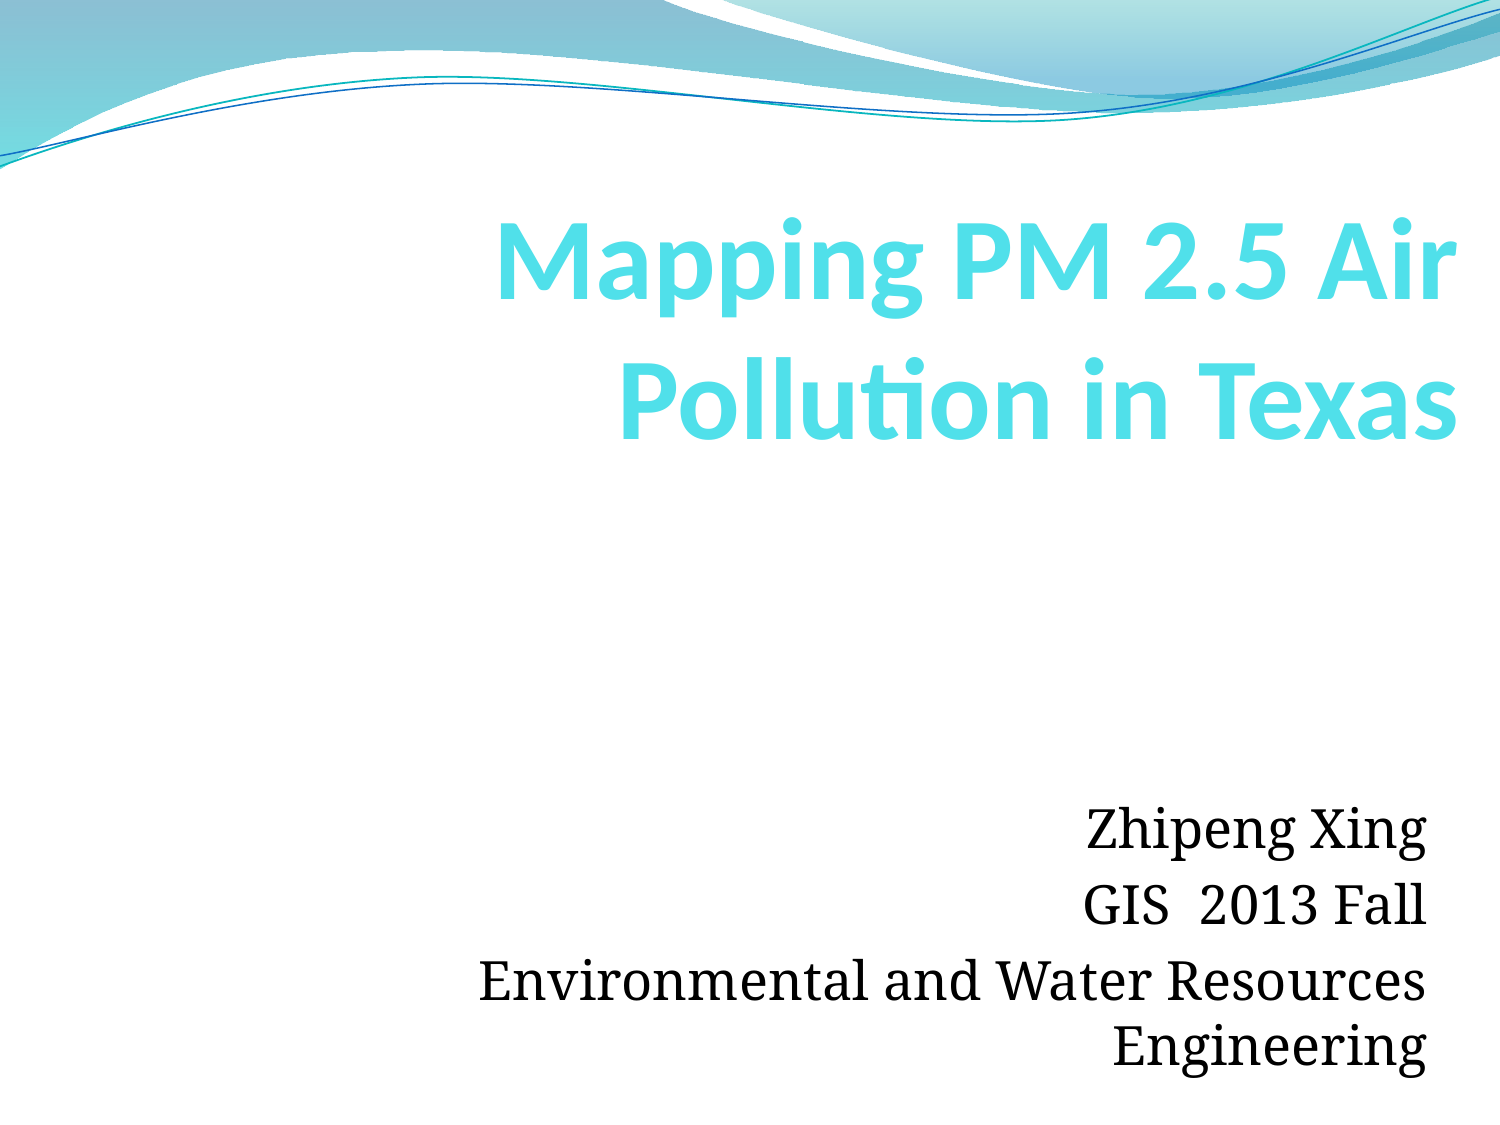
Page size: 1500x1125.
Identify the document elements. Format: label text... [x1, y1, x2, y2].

subtitle Zhipeng Xing GIS 2013 Fall Environmental and Water Resources Engineering [150, 787, 1439, 1075]
title Mapping PM 2.5 Air Pollution in Texas [174, 162, 1463, 463]
